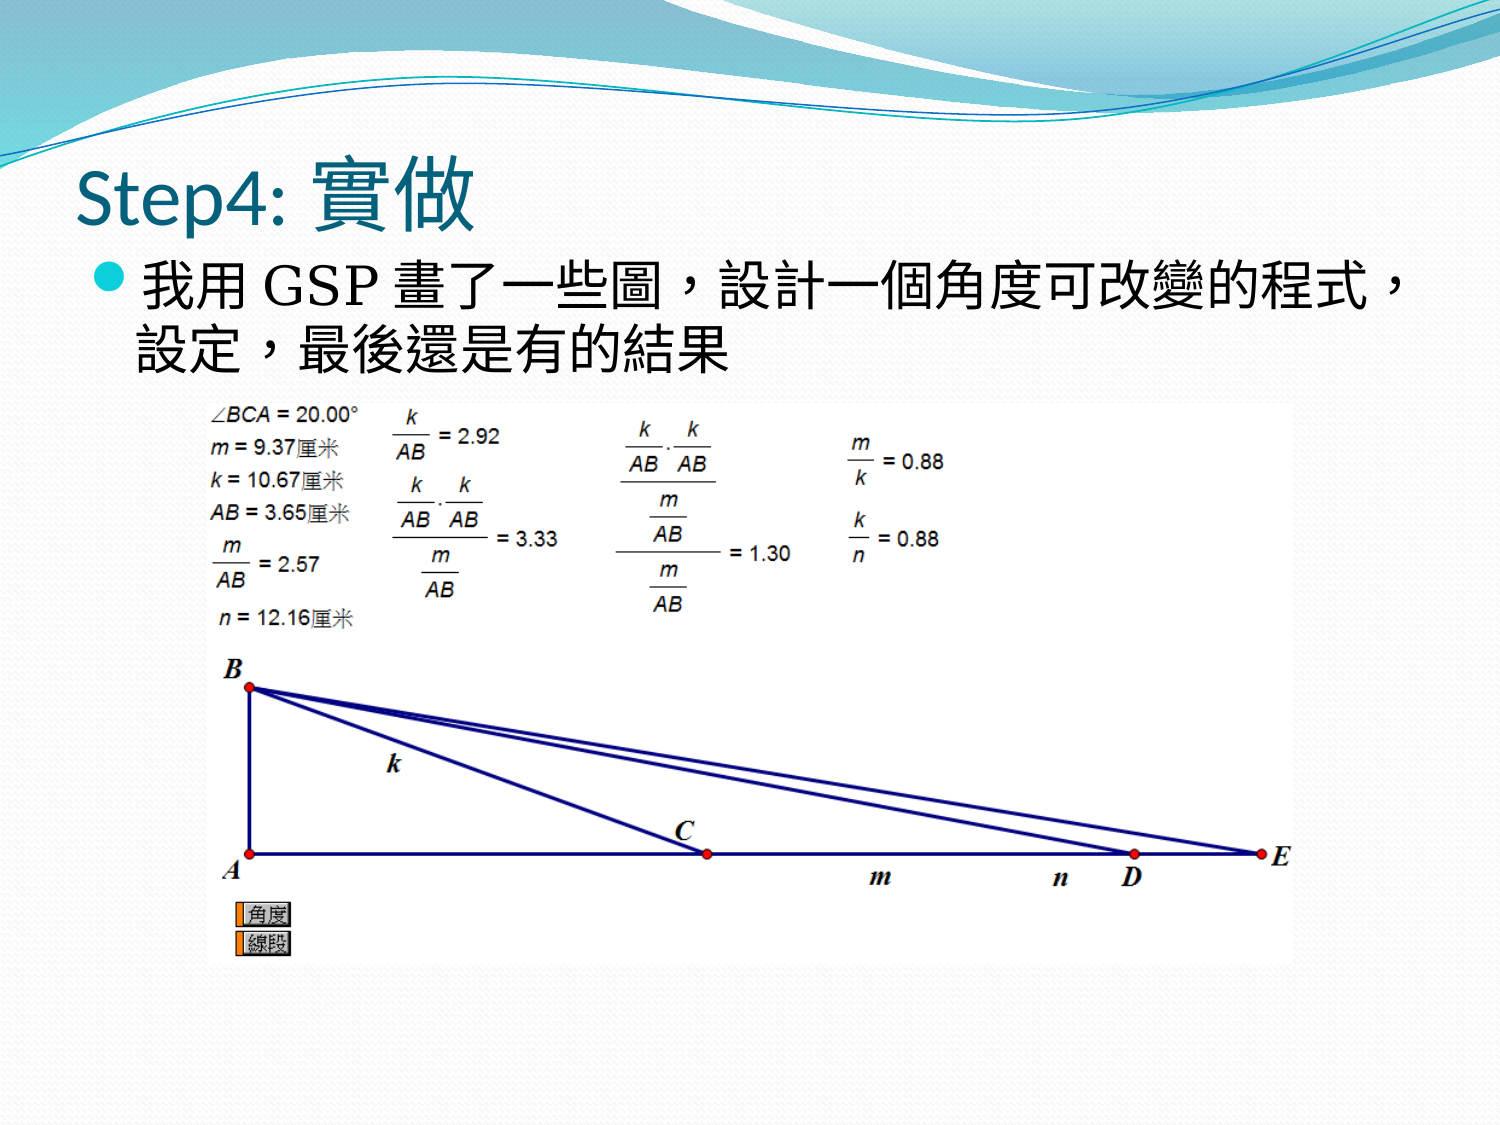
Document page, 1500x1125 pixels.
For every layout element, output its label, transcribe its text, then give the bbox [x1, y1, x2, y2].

picture [206, 402, 1294, 964]
title Step4:實做 [75, 54, 1425, 243]
